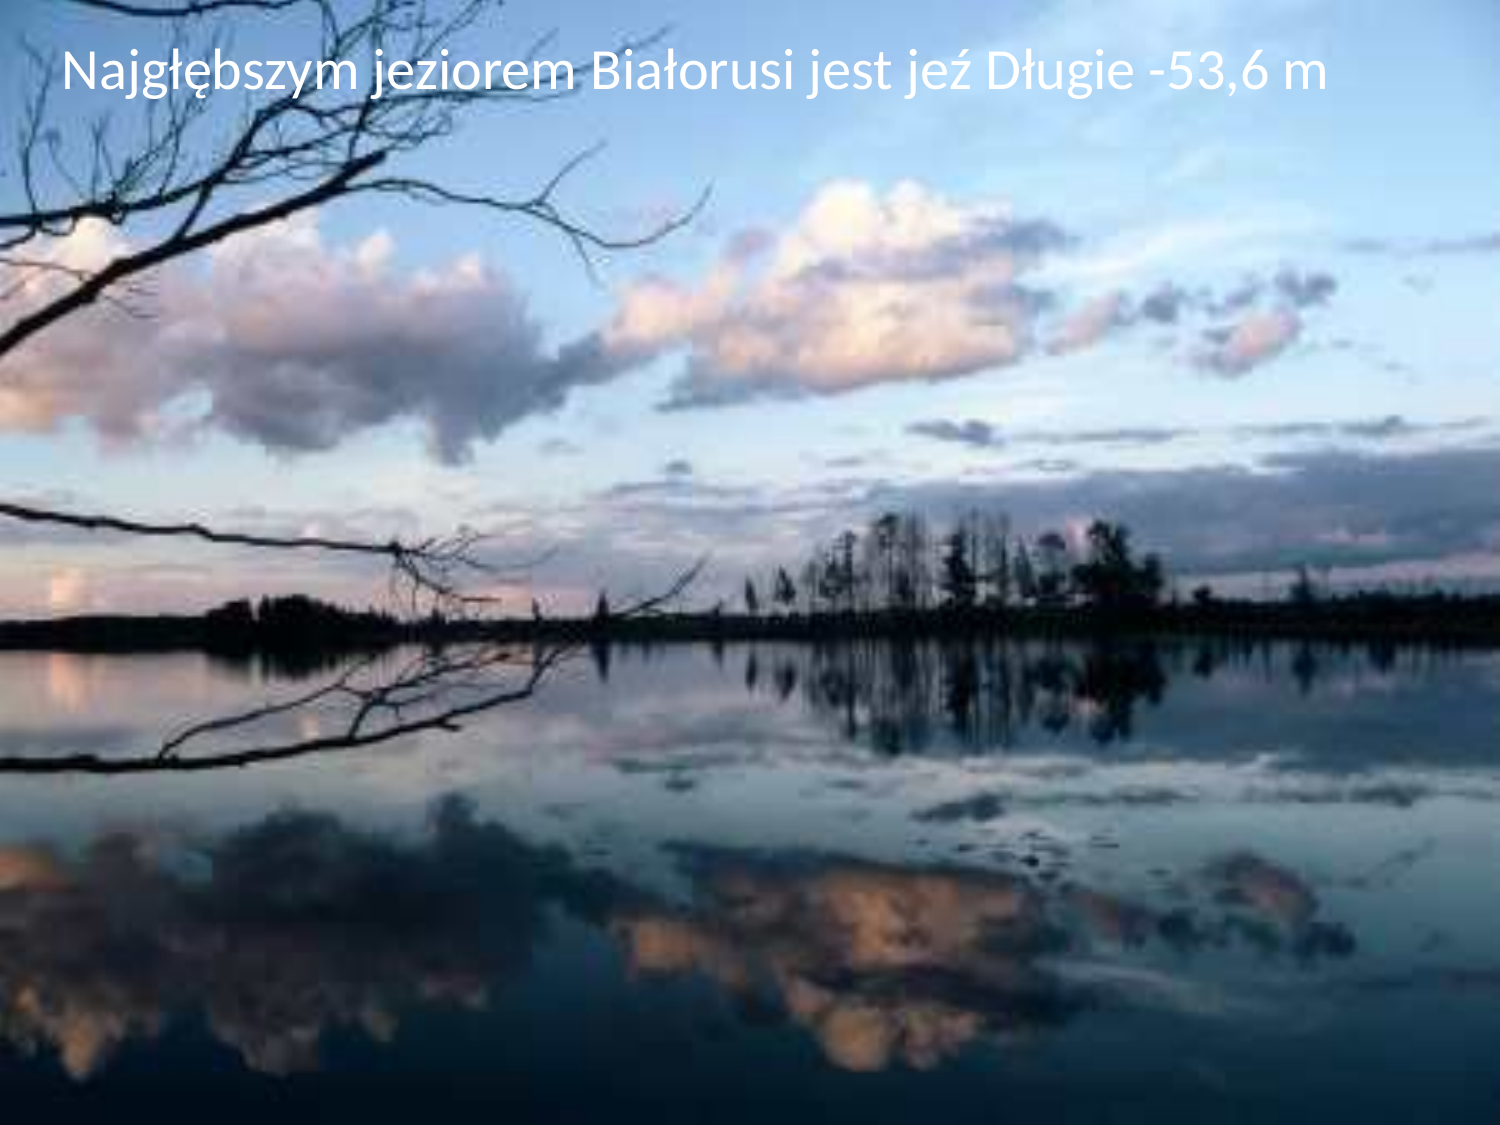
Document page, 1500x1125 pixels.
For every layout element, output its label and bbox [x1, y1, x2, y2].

list [0, 0, 1500, 1125]
